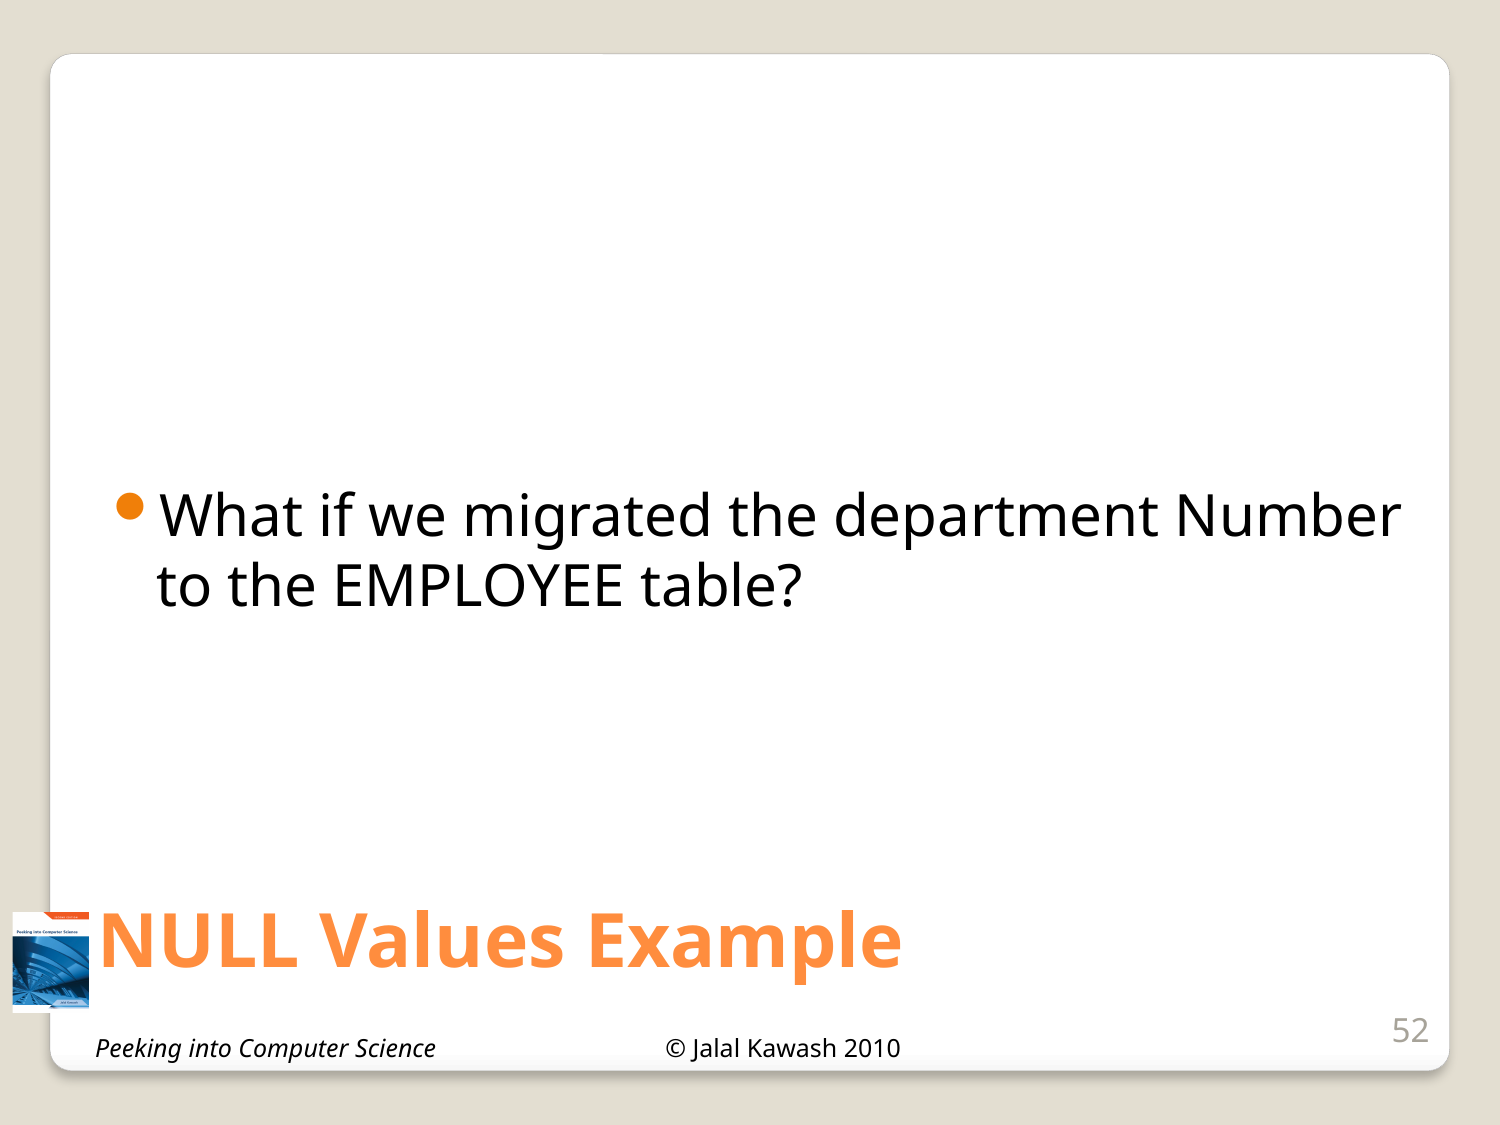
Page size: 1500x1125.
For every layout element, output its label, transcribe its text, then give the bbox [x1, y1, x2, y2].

slide_number 52 [1369, 1002, 1445, 1063]
list What if we migrated the department Number to the EMPLOYEE table? [82, 86, 1426, 775]
title NULL Values Example [82, 817, 1425, 991]
picture [12, 912, 89, 1013]
